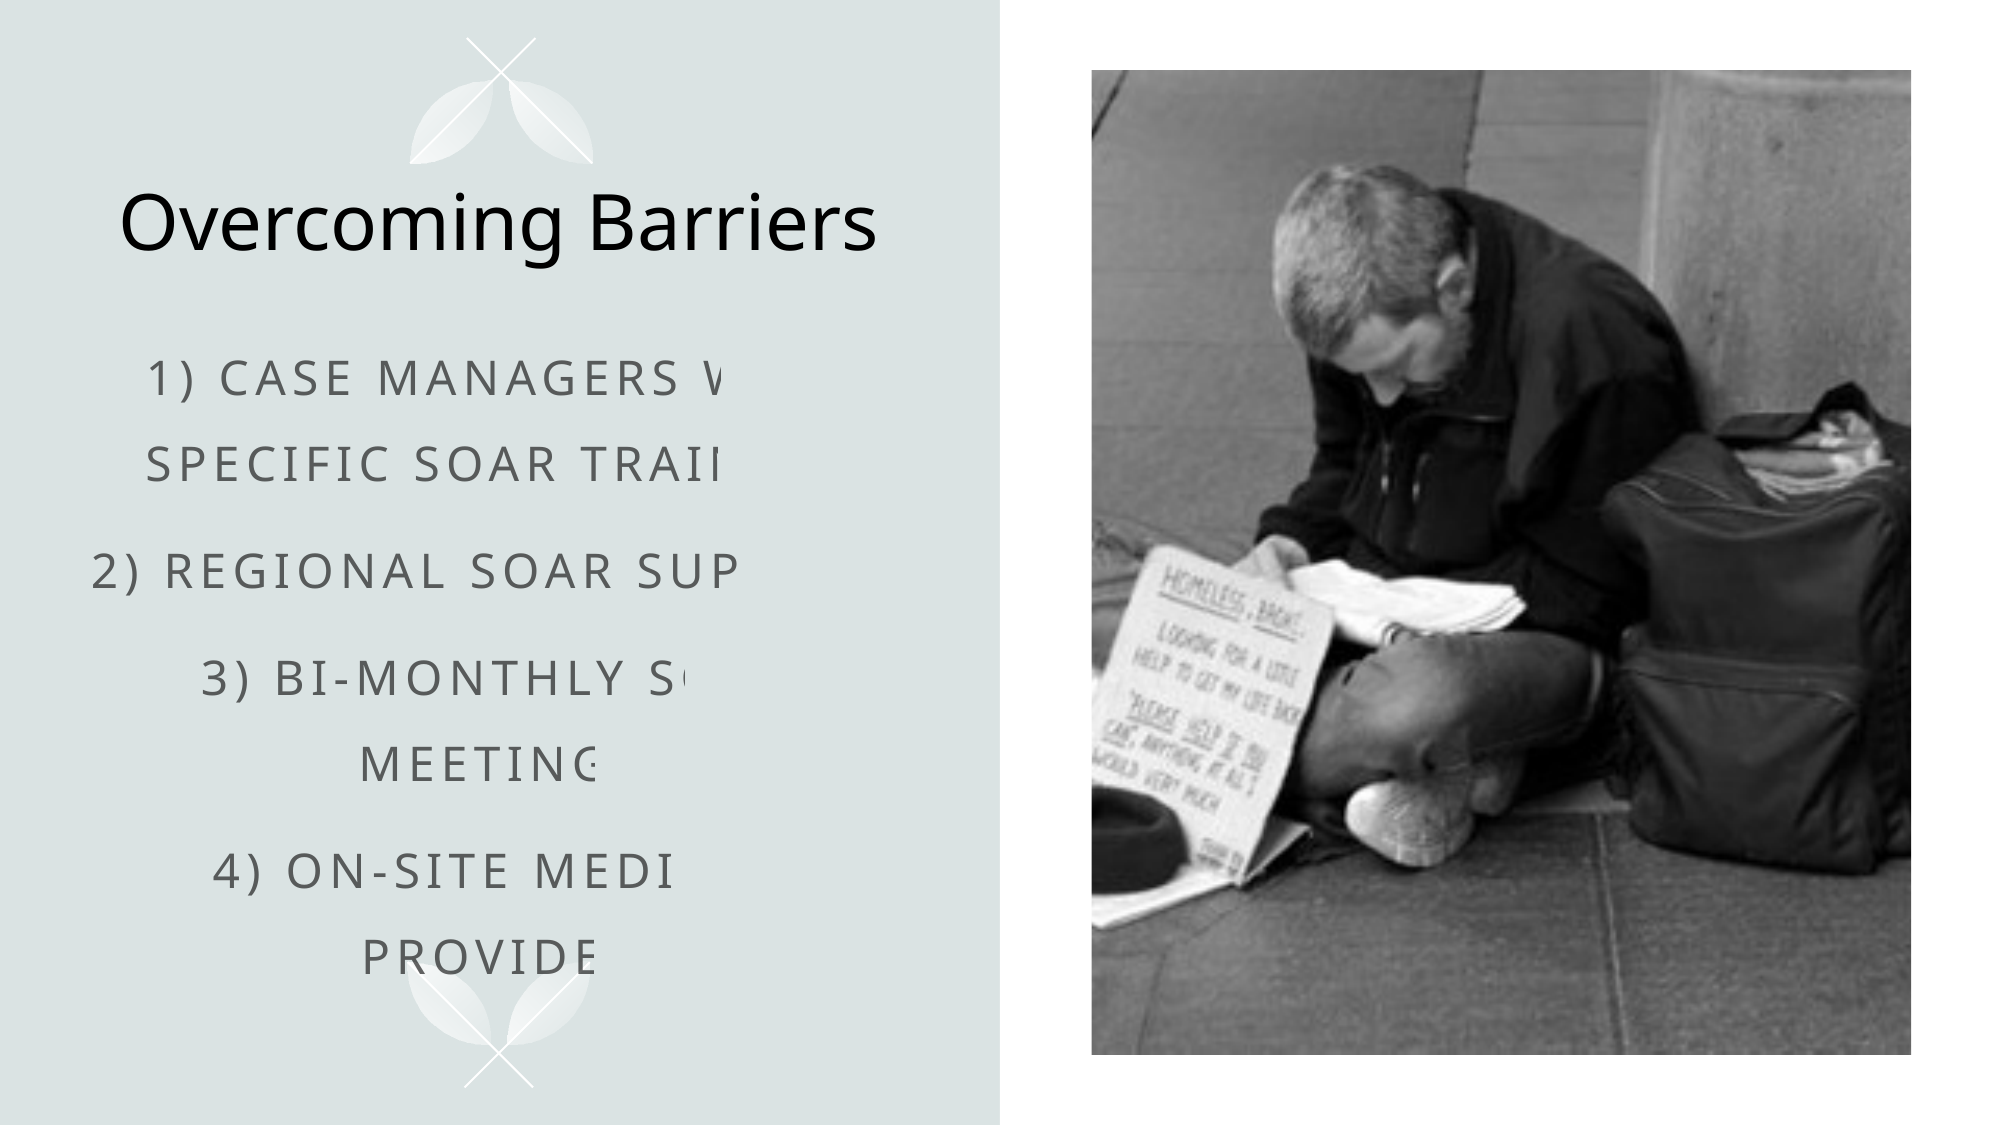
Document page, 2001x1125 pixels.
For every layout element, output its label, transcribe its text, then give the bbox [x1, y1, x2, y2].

title Overcoming Barriers [75, 163, 923, 274]
picture [1091, 70, 1912, 1055]
subtitle 1) Case Managers with specific SOAR training 2) Regional SOAR support 3) Bi-monthly Soar meetings 4) On-site Medical Provider [75, 310, 923, 1037]
